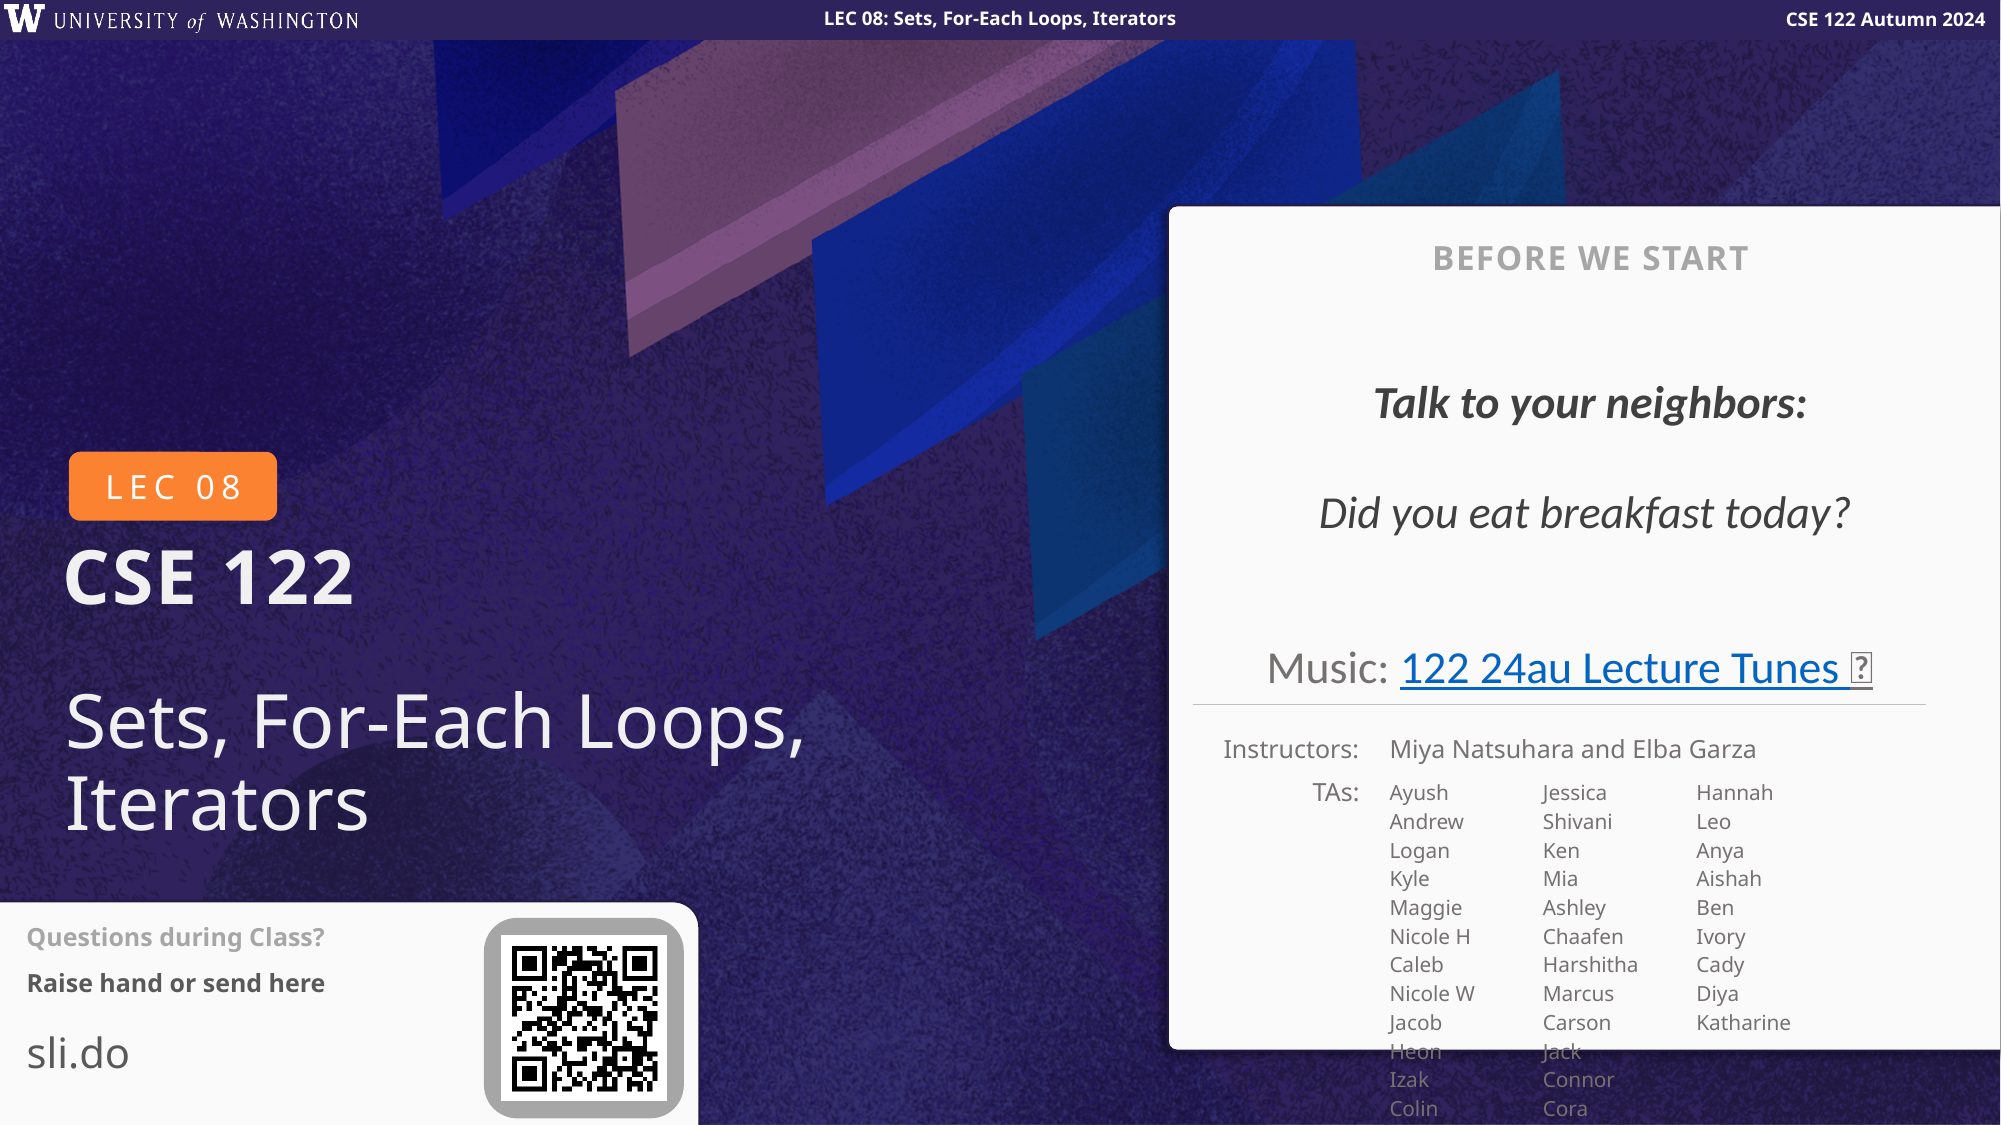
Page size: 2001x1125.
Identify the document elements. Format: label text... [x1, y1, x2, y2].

picture [501, 998, 667, 1101]
picture [1419, 1052, 1426, 1058]
text_box Talk to your neighbors: Did you eat breakfast today? [1223, 365, 1958, 545]
text_box BEFORE WE START [1210, 230, 1971, 285]
title Sets, For-Each Loops, Iterators [50, 676, 1132, 998]
picture [0, 40, 2001, 1125]
picture [4, 4, 358, 33]
